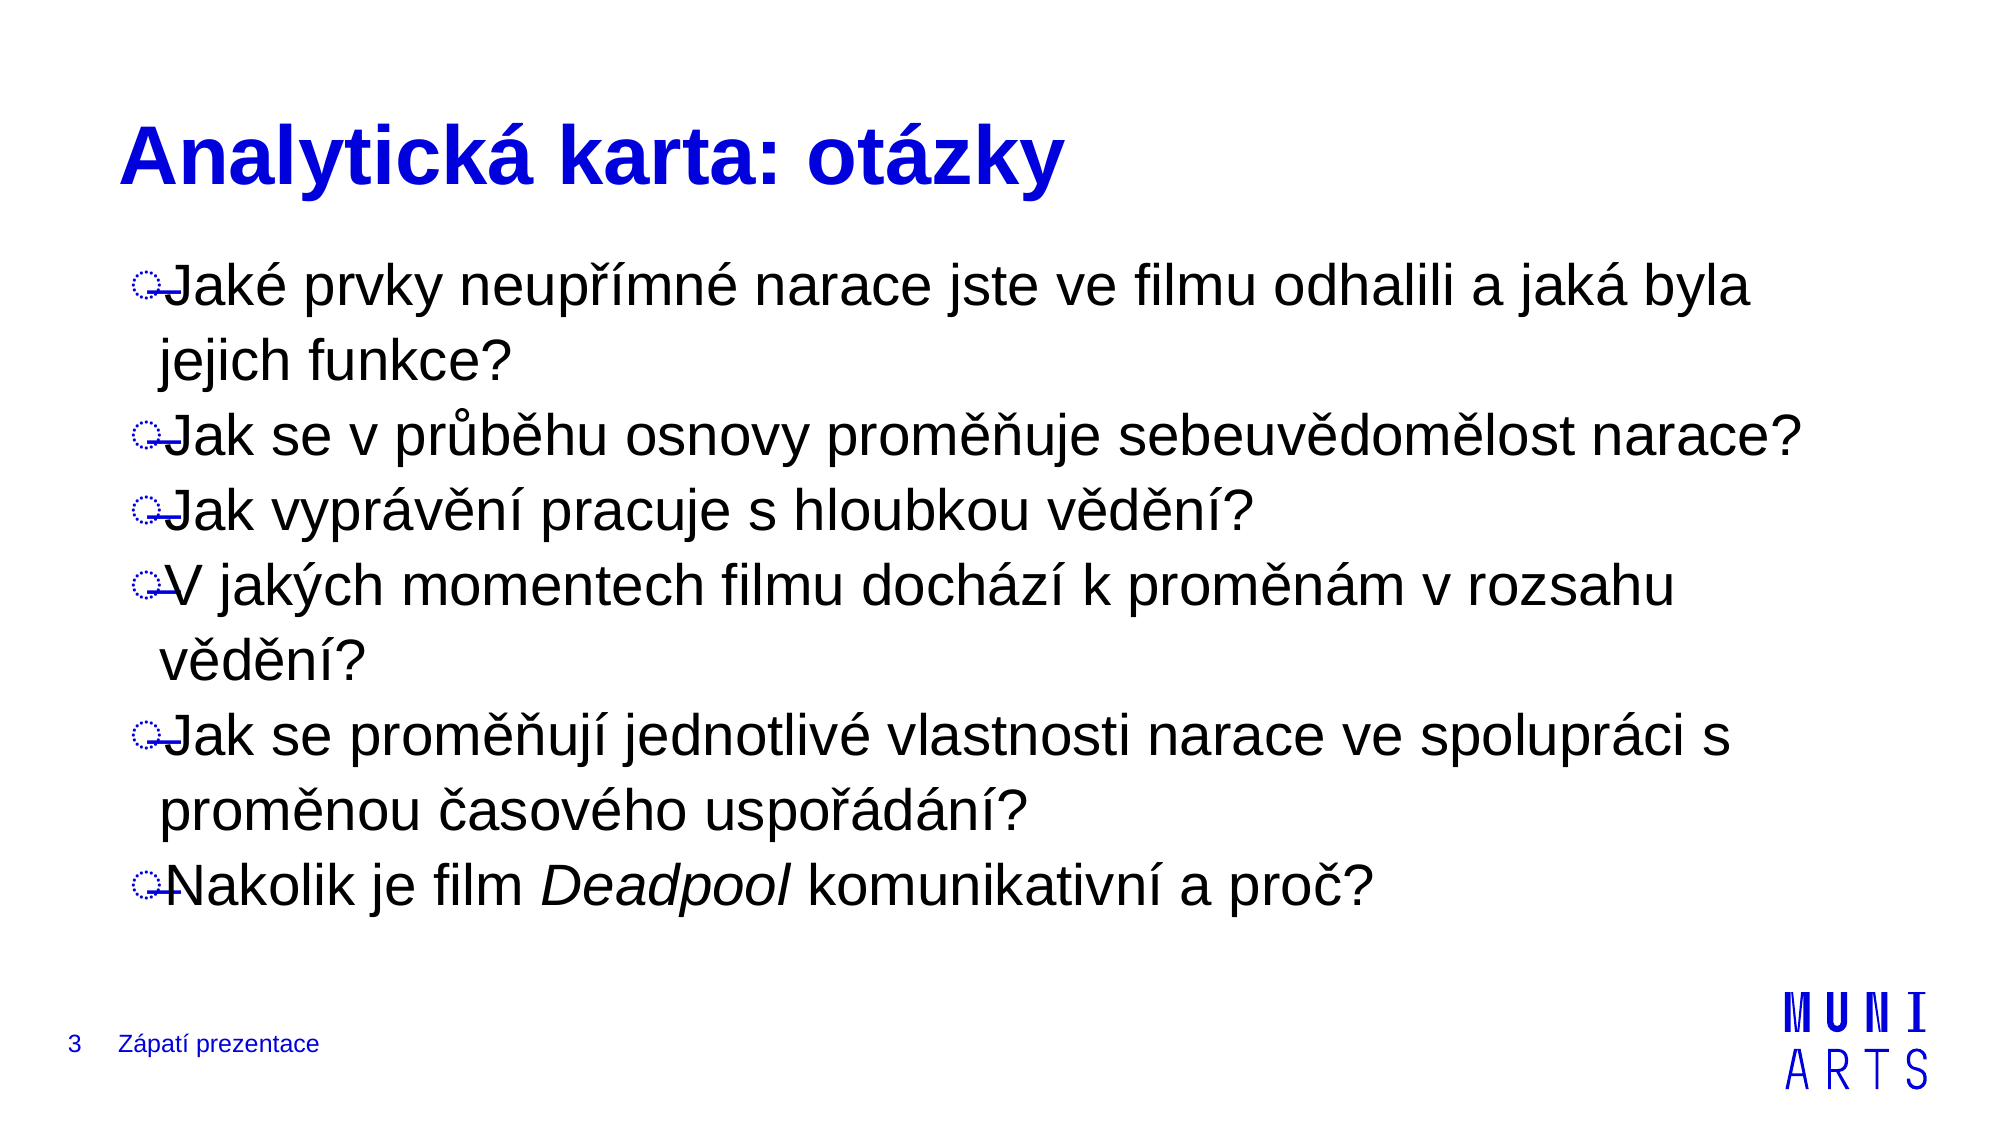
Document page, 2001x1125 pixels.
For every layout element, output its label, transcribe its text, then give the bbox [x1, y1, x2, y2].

list Jaké prvky neupřímné narace jste ve filmu odhalili a jaká byla jejich funkce? Jak se v průběhu osnovy proměňuje sebeuvědomělost narace? Jak vyprávění pracuje s hloubkou vědění? V jakých momentech filmu dochází k proměnám v rozsahu vědění? Jak se proměňují jednotlivé vlastnosti narace ve spolupráci s proměnou časového uspořádání? Nakolik je film Deadpool komunikativní a proč? [118, 241, 1883, 922]
slide_number 3 [67, 1021, 110, 1063]
title Analytická karta: otázky [118, 118, 1883, 193]
footer Zápatí prezentace [118, 1021, 1418, 1063]
